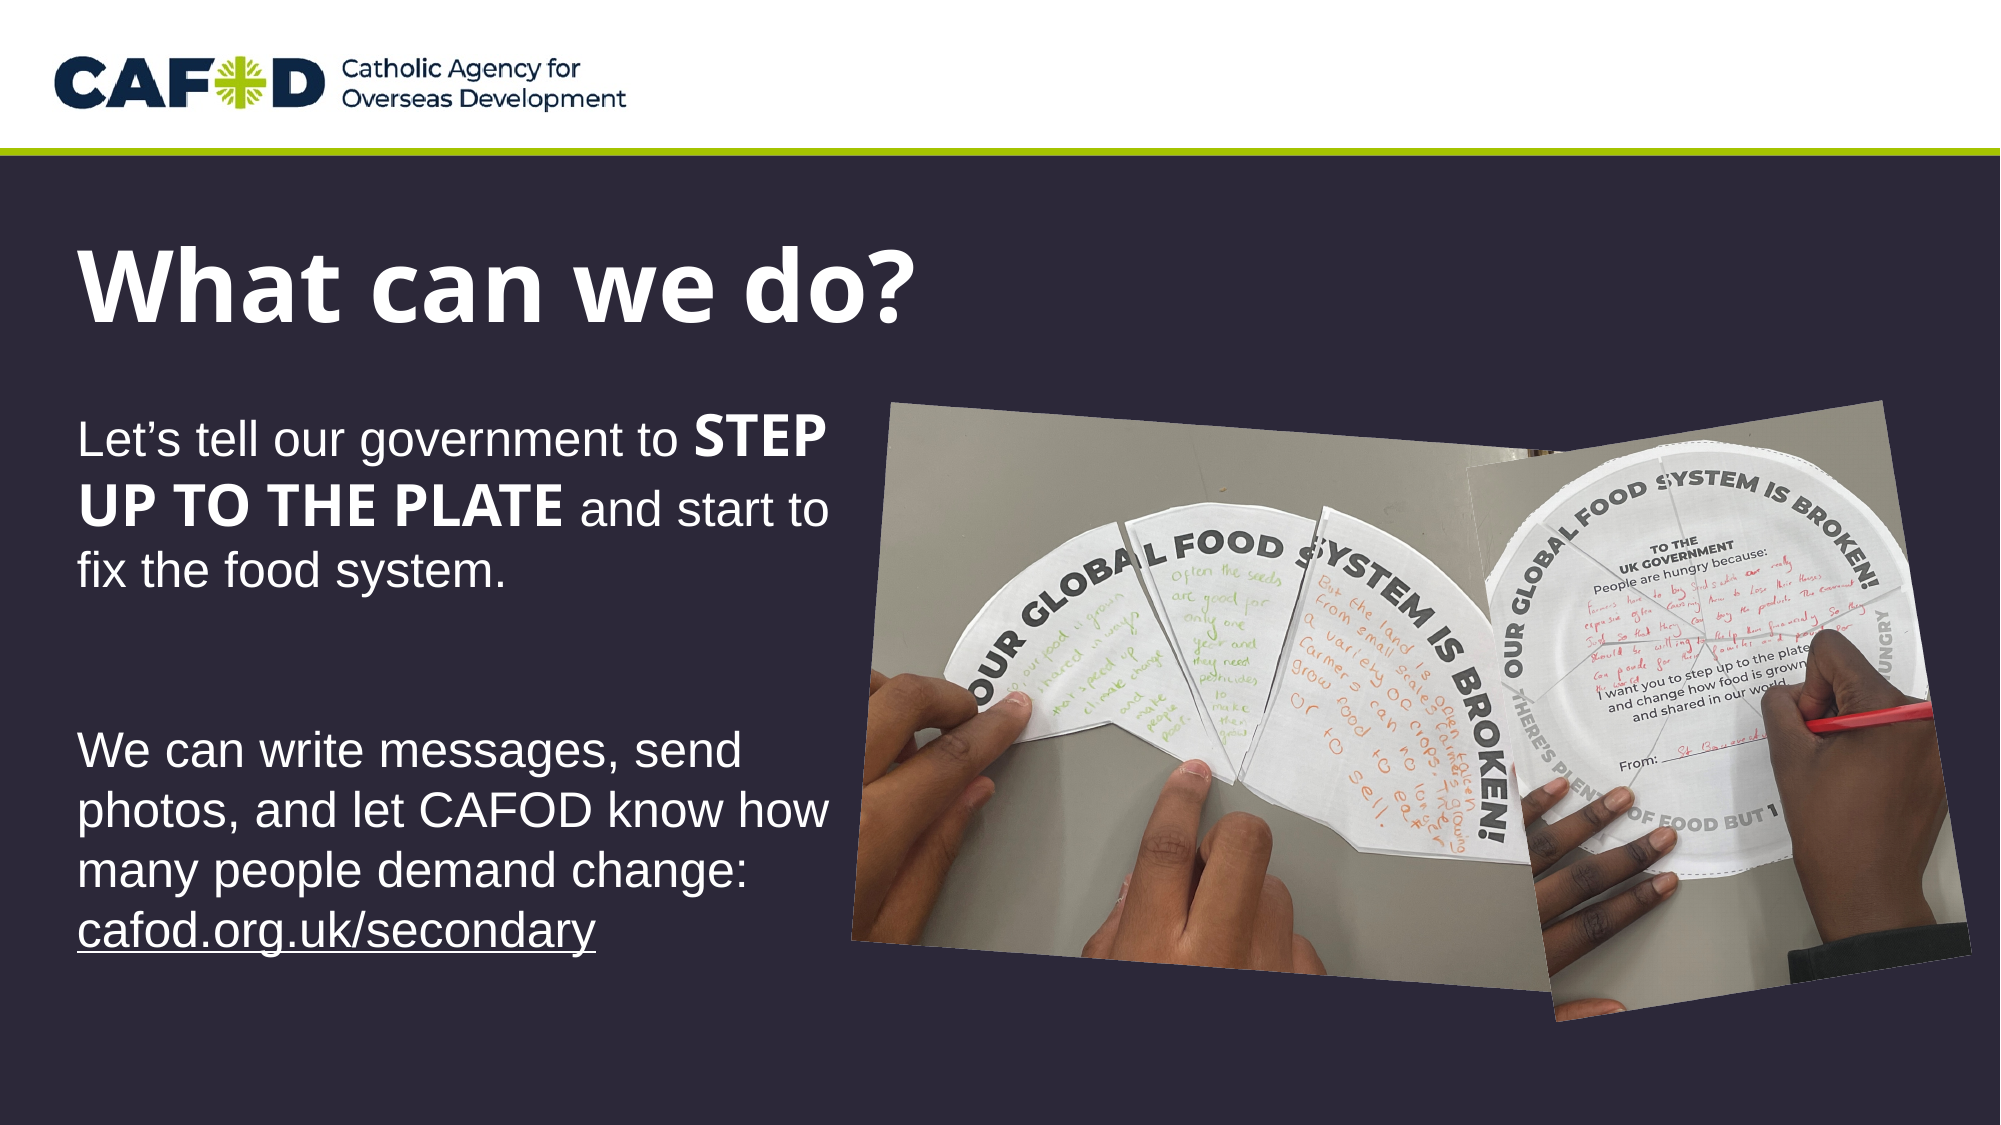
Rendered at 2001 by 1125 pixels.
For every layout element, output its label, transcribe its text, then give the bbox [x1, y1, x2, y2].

picture [52, 54, 631, 113]
text_box Let’s tell our government to STEP UP TO THE PLATE and start to fix the food system. We can write messages, send photos, and let CAFOD know how many people demand change: cafod.org.uk/secondary [62, 390, 872, 965]
picture [870, 401, 2000, 1021]
text_box What can we do? [62, 214, 1369, 350]
